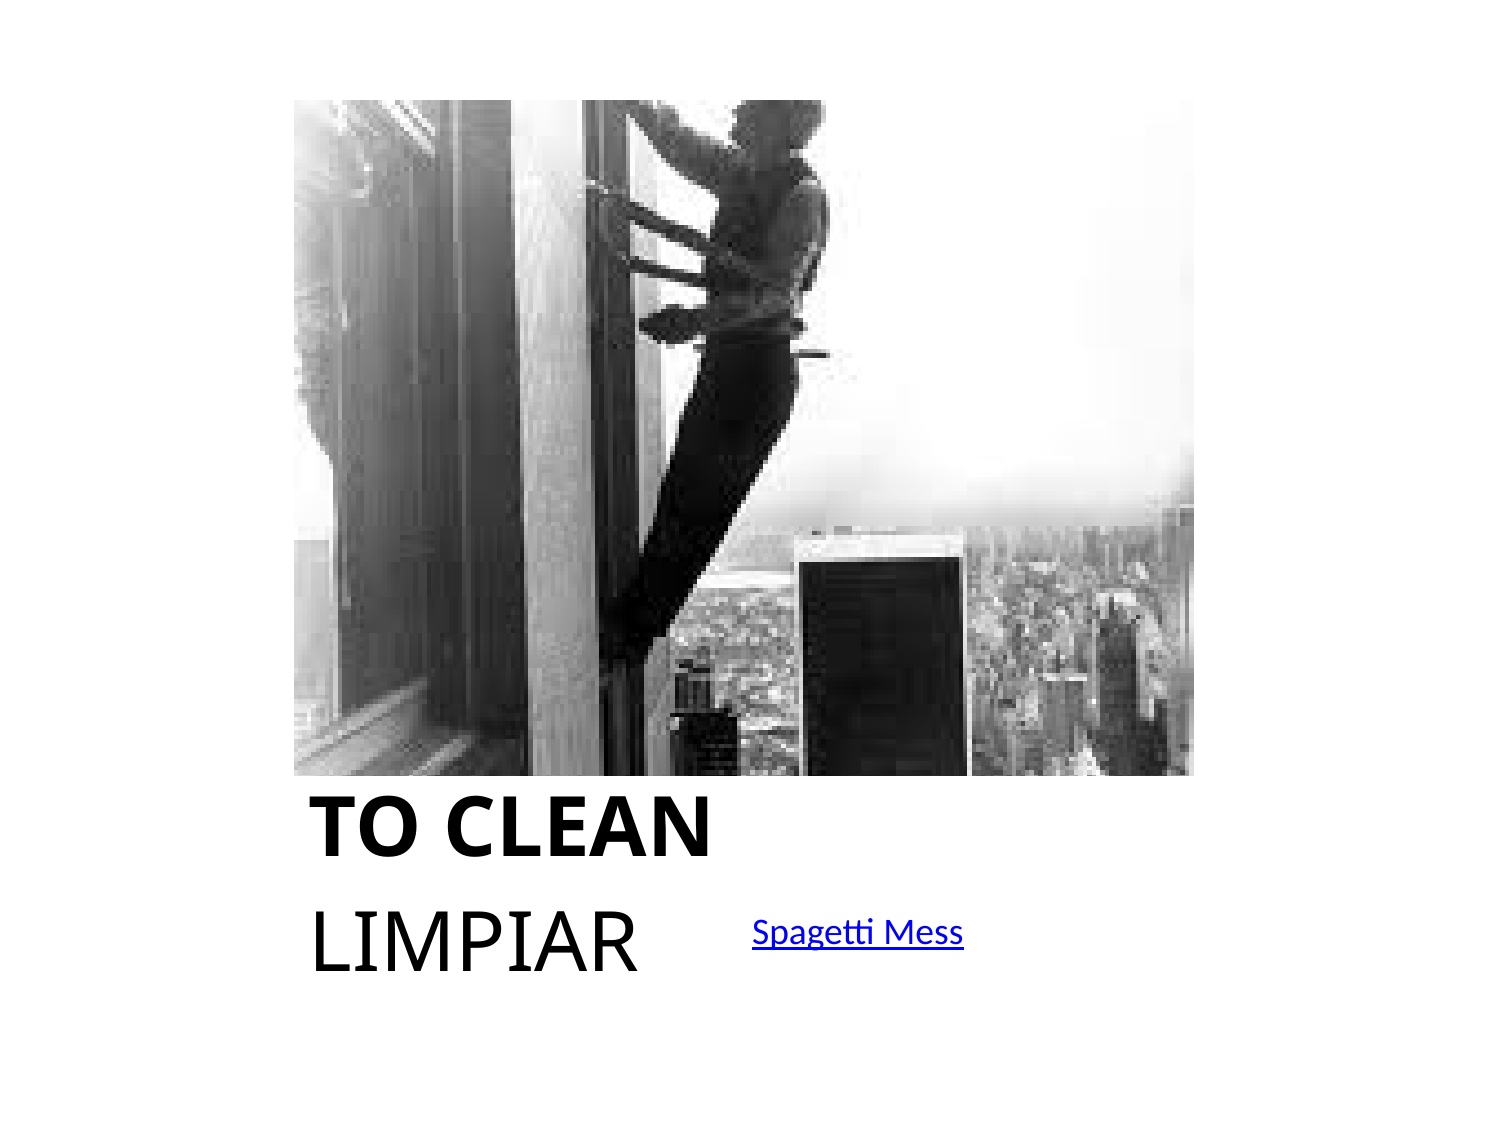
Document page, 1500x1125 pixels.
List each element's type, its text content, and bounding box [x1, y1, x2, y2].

picture [293, 100, 1195, 776]
list LIMPIAR [294, 880, 1194, 1013]
title TO CLEAN [294, 787, 1194, 880]
text_box Spagetti Mess [737, 899, 1338, 960]
